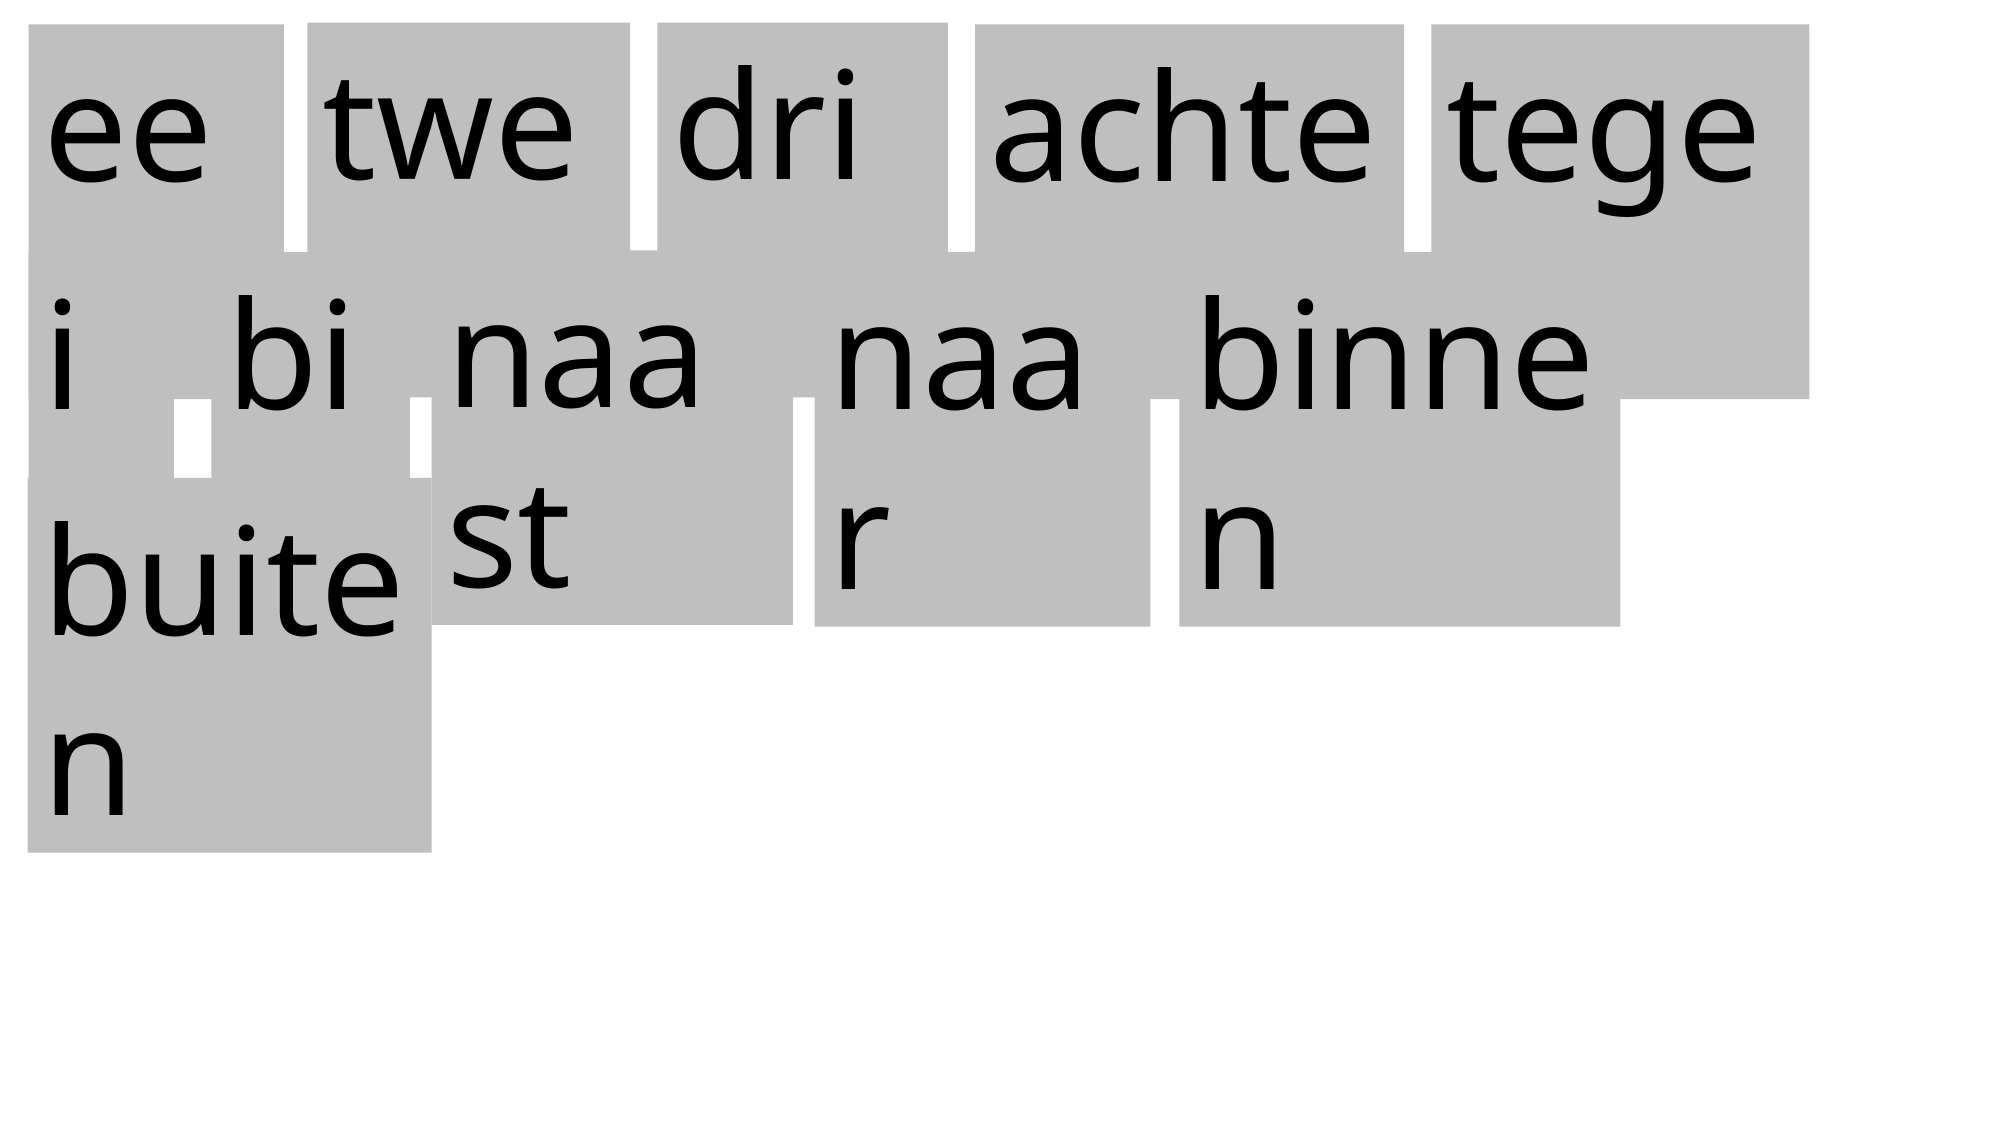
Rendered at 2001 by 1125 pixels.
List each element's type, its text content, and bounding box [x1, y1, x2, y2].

text_box naast [431, 250, 793, 625]
text_box een [28, 24, 284, 400]
text_box bij [211, 251, 410, 477]
text_box twee [307, 22, 631, 398]
text_box drie [657, 22, 948, 398]
text_box binnen [1179, 251, 1621, 627]
text_box buiten [27, 477, 432, 853]
text_box achter [975, 24, 1405, 400]
text_box tegen [1431, 24, 1810, 400]
text_box in [28, 251, 174, 477]
text_box naar [814, 251, 1151, 627]
